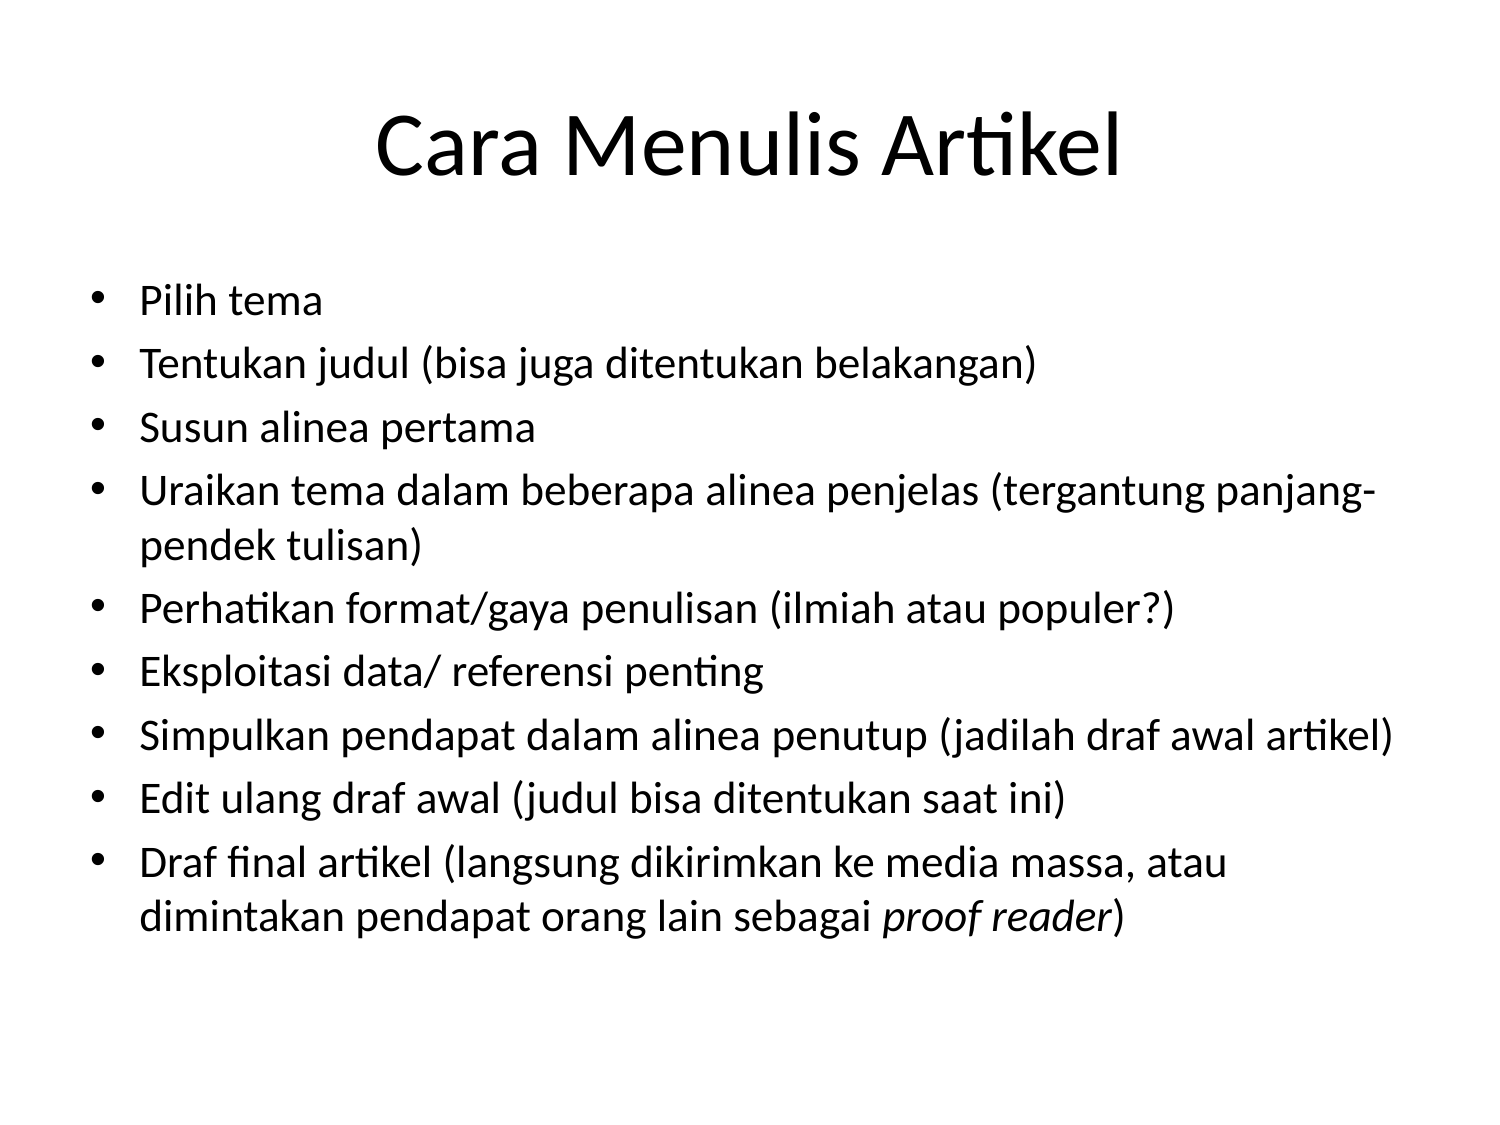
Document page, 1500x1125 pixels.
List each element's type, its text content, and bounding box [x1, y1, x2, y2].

list Pilih tema Tentukan judul (bisa juga ditentukan belakangan) Susun alinea pertama Uraikan tema dalam beberapa alinea penjelas (tergantung panjang-pendek tulisan) Perhatikan format/gaya penulisan (ilmiah atau populer?) Eksploitasi data/ referensi penting Simpulkan pendapat dalam alinea penutup (jadilah draf awal artikel) Edit ulang draf awal (judul bisa ditentukan saat ini) Draf final artikel (langsung dikirimkan ke media massa, atau dimintakan pendapat orang lain sebagai proof reader) [75, 262, 1425, 1005]
title Cara Menulis Artikel [75, 45, 1425, 233]
